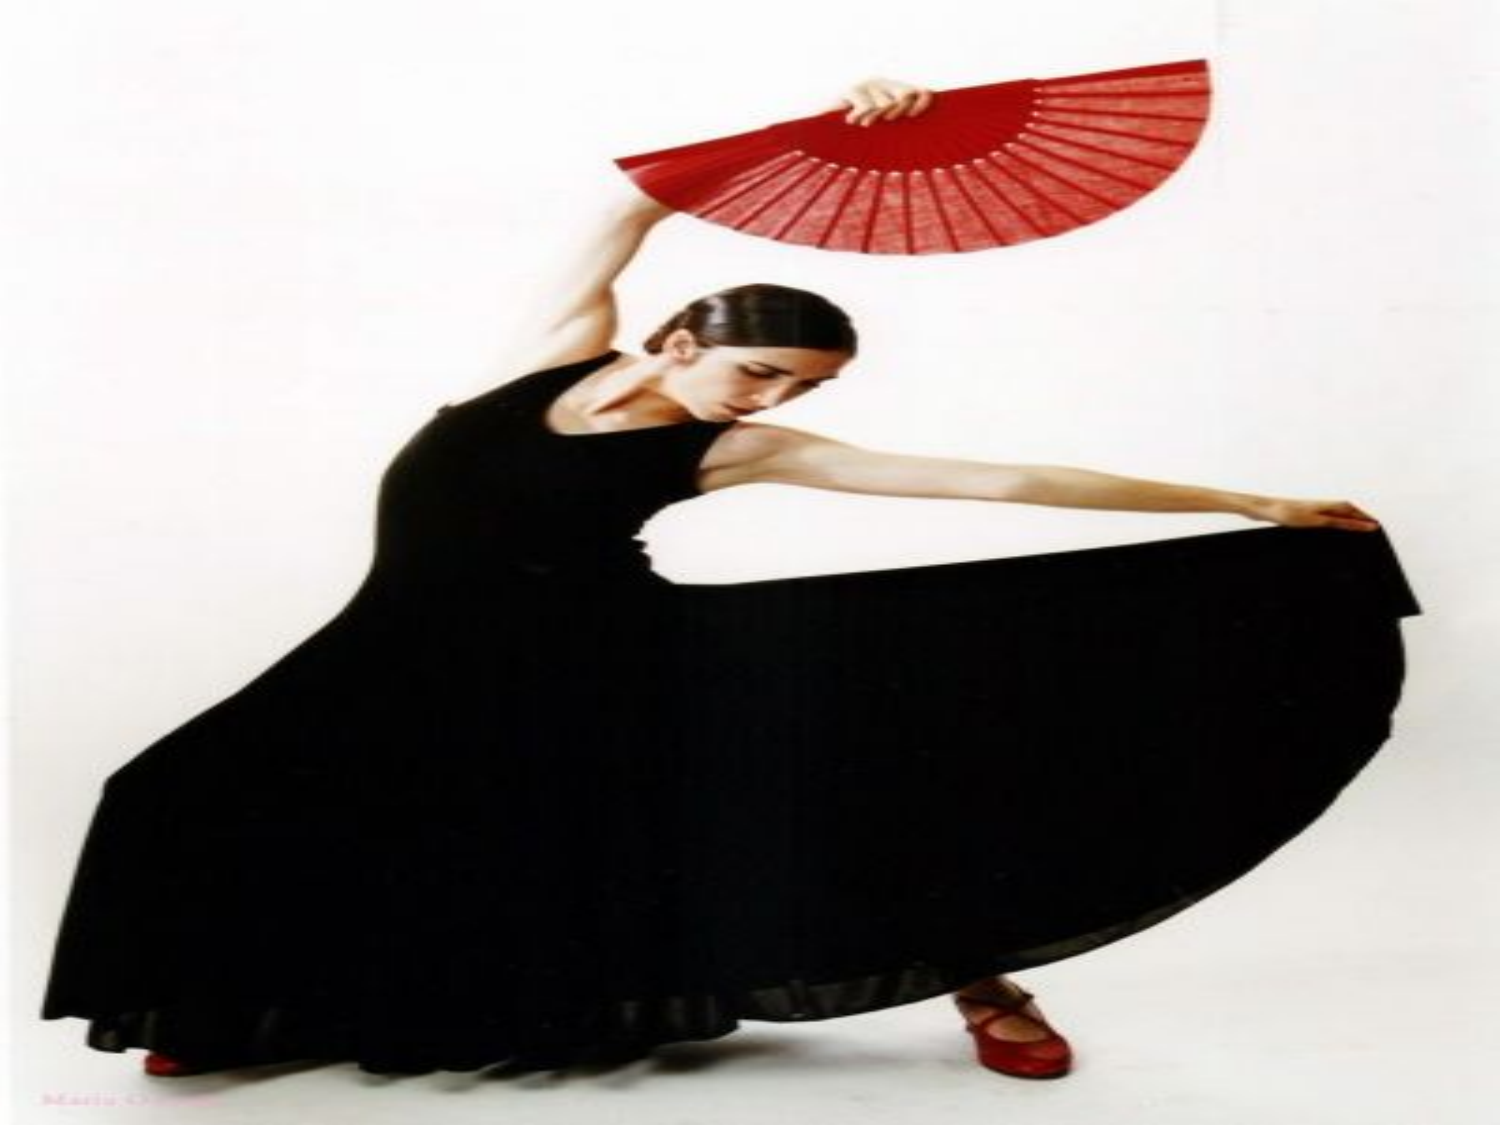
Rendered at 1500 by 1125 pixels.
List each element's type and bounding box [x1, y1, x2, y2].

list [0, 0, 1500, 1125]
